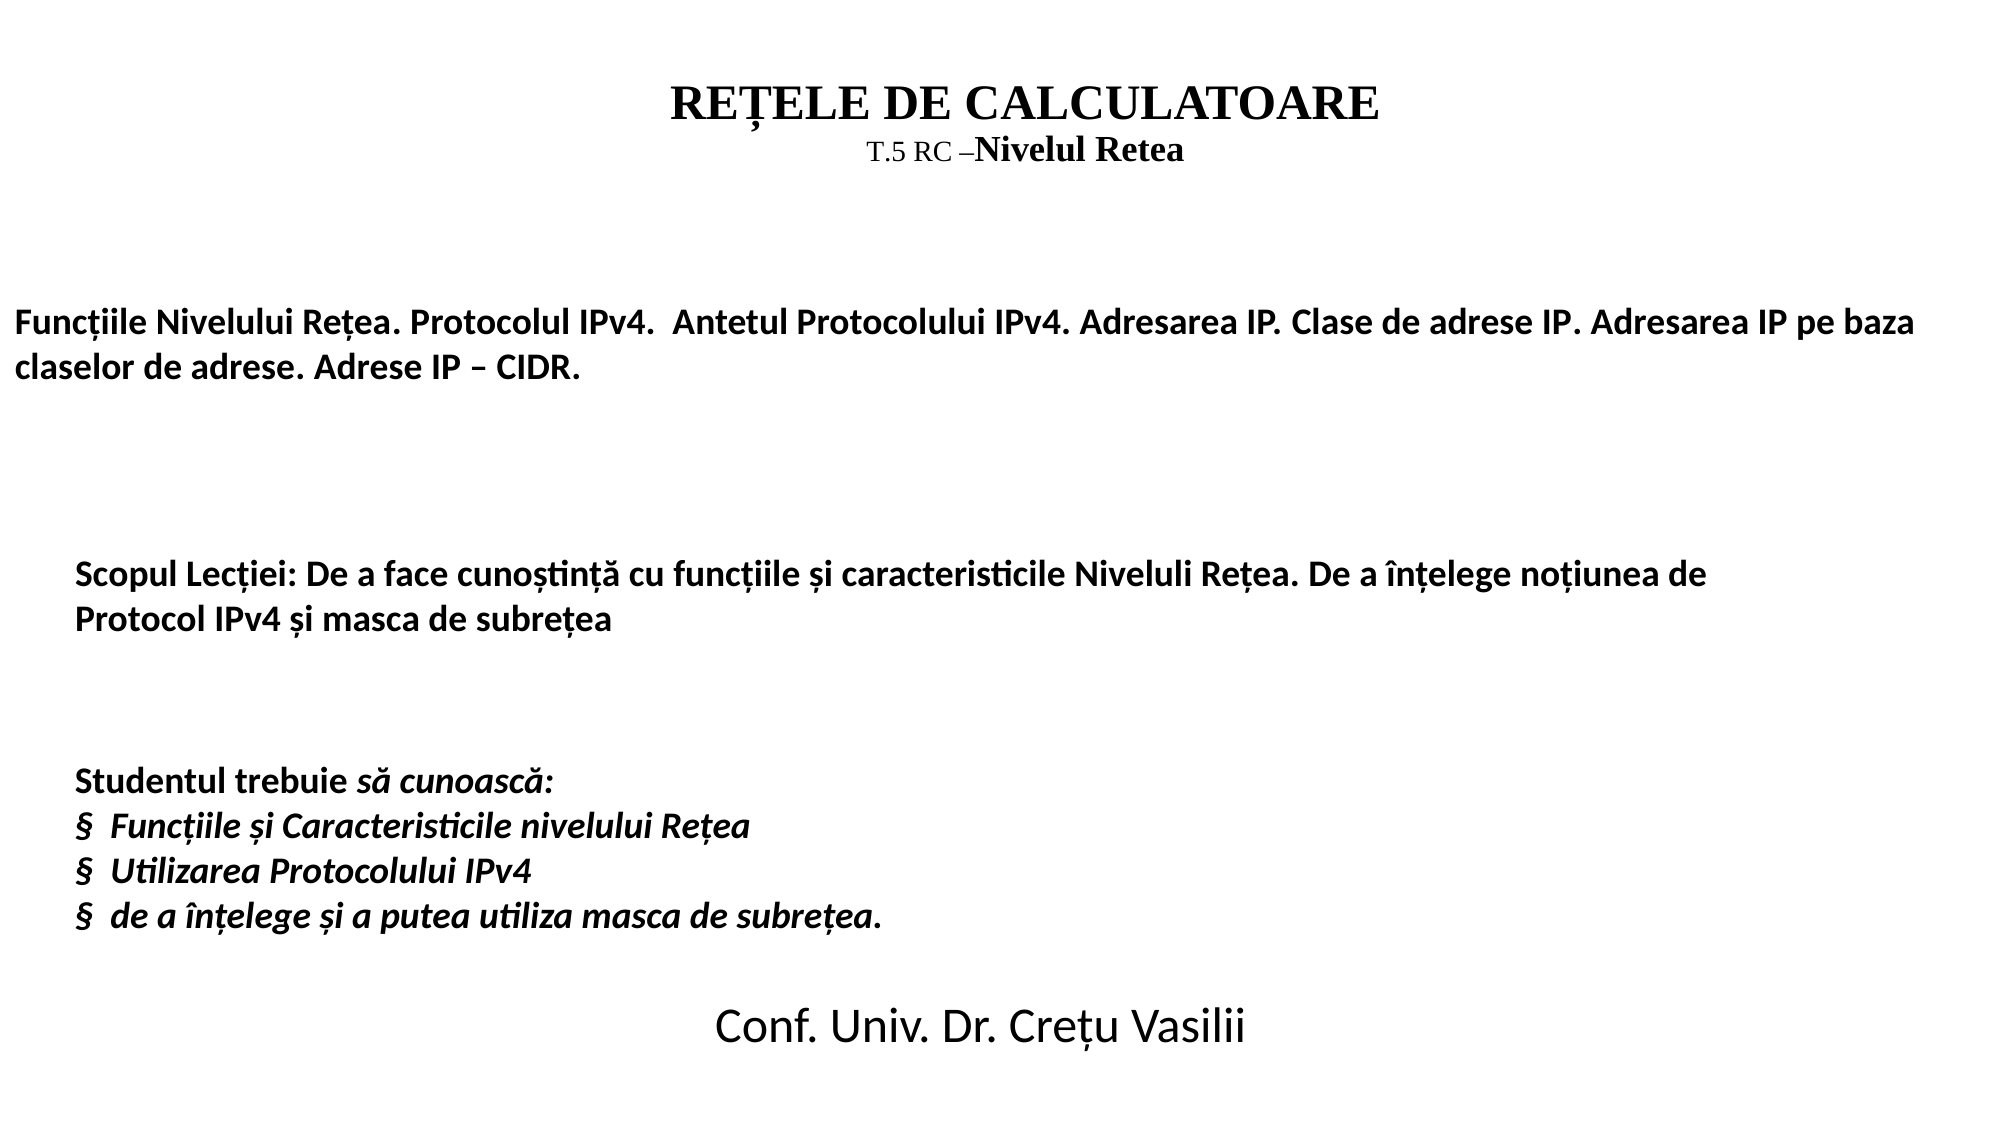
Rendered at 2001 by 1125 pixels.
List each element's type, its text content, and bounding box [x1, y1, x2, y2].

title REȚELE DE CALCULATOARE T.5 RC –Nivelul Retea [71, 69, 1980, 289]
text_box Funcțiile Nivelului Rețea. Protocolul IPv4. Antetul Protocolului IPv4. Adresarea IP. Clase de adrese IP. Adresarea IP pe baza claselor de adrese. Adrese IP – CIDR. [0, 289, 2000, 395]
text_box Scopul Lecției: De a face cunoștință cu funcțiile și caracteristicile Niveluli Rețea. De a înțelege noțiunea de Protocol IPv4 și masca de subrețea [60, 541, 1772, 647]
subtitle Conf. Univ. Dr. Crețu Vasilii [230, 992, 1731, 1074]
text_box Studentul trebuie să cunoască: § Funcțiile și Caracteristicile nivelului Rețea § Utilizarea Protocolului IPv4 § de a înțelege și a putea utiliza masca de subrețea. [60, 748, 1739, 943]
